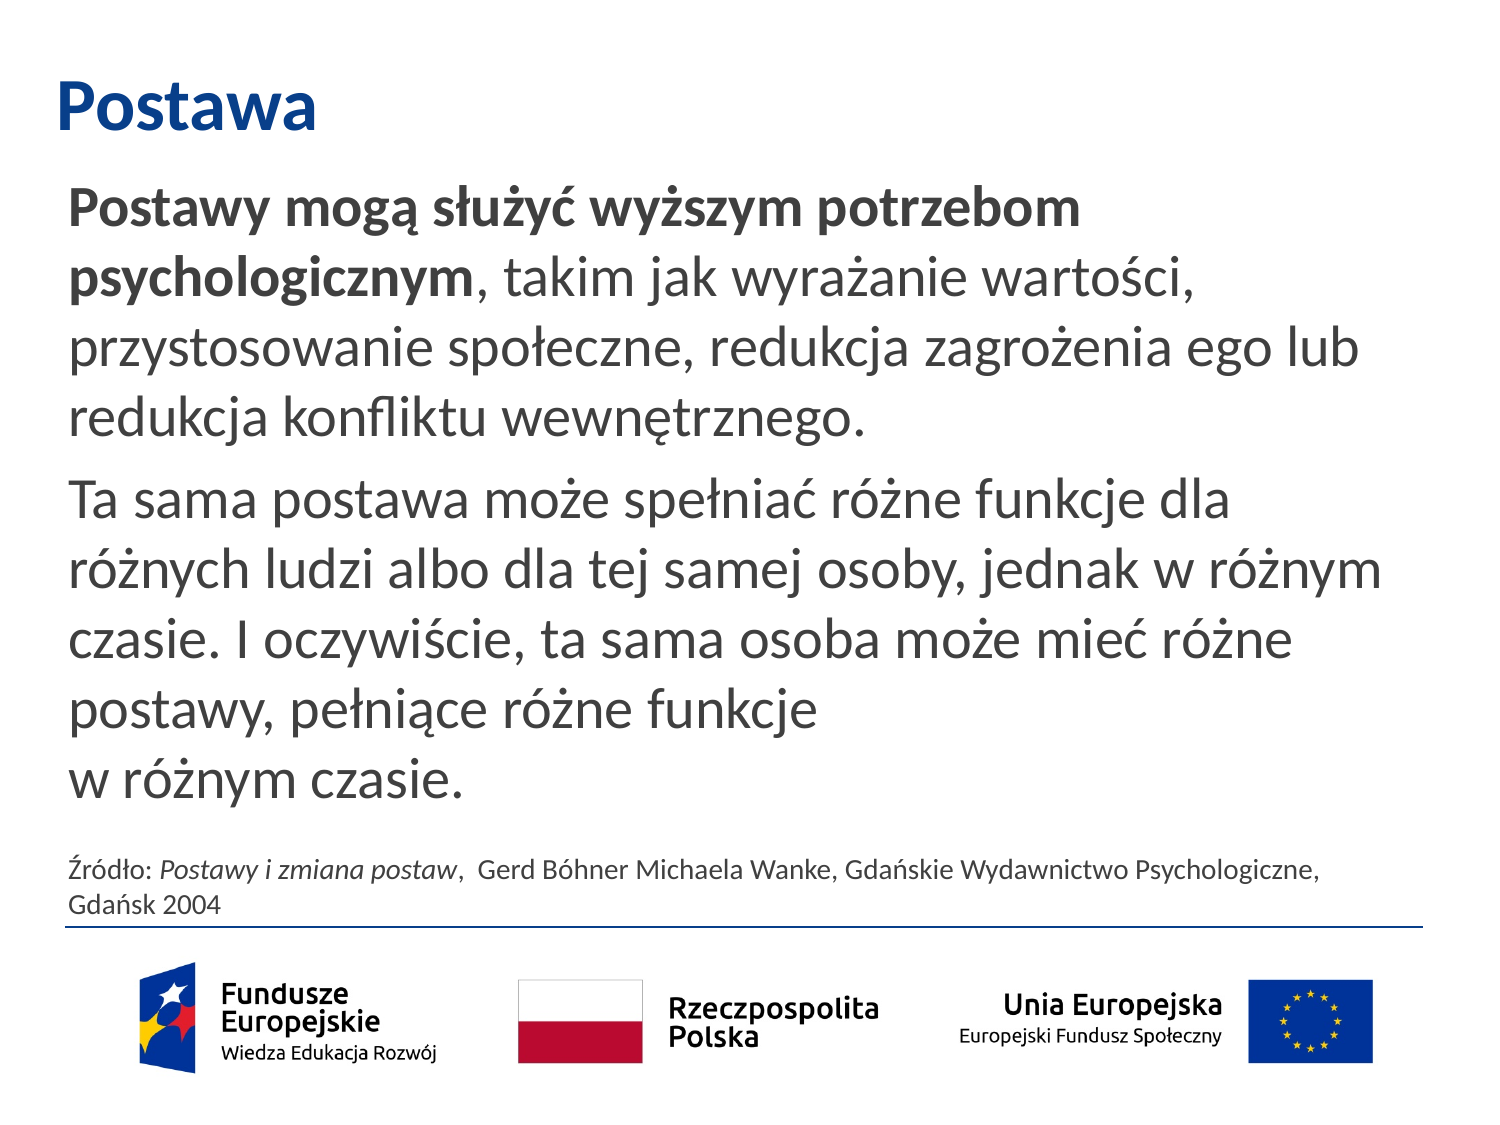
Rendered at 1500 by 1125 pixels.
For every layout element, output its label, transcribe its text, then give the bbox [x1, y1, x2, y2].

list Postawy mogą służyć wyższym potrzebom psychologicznym, takim jak wyrażanie wartości, przystosowanie społeczne, redukcja zagrożenia ego lub redukcja konfliktu wewnętrznego. Ta sama postawa może spełniać różne funkcje dla różnych ludzi albo dla tej samej osoby, jednak w różnym czasie. I oczywiście, ta sama osoba może mieć różne postawy, pełniące różne funkcje w różnym czasie. Źródło: Postawy i zmiana postaw, Gerd Bóhner Michaela Wanke, Gdańskie Wydawnictwo Psychologiczne, Gdańsk 2004 [53, 160, 1404, 835]
title Postawa [41, 30, 1392, 153]
picture [112, 934, 1400, 1101]
